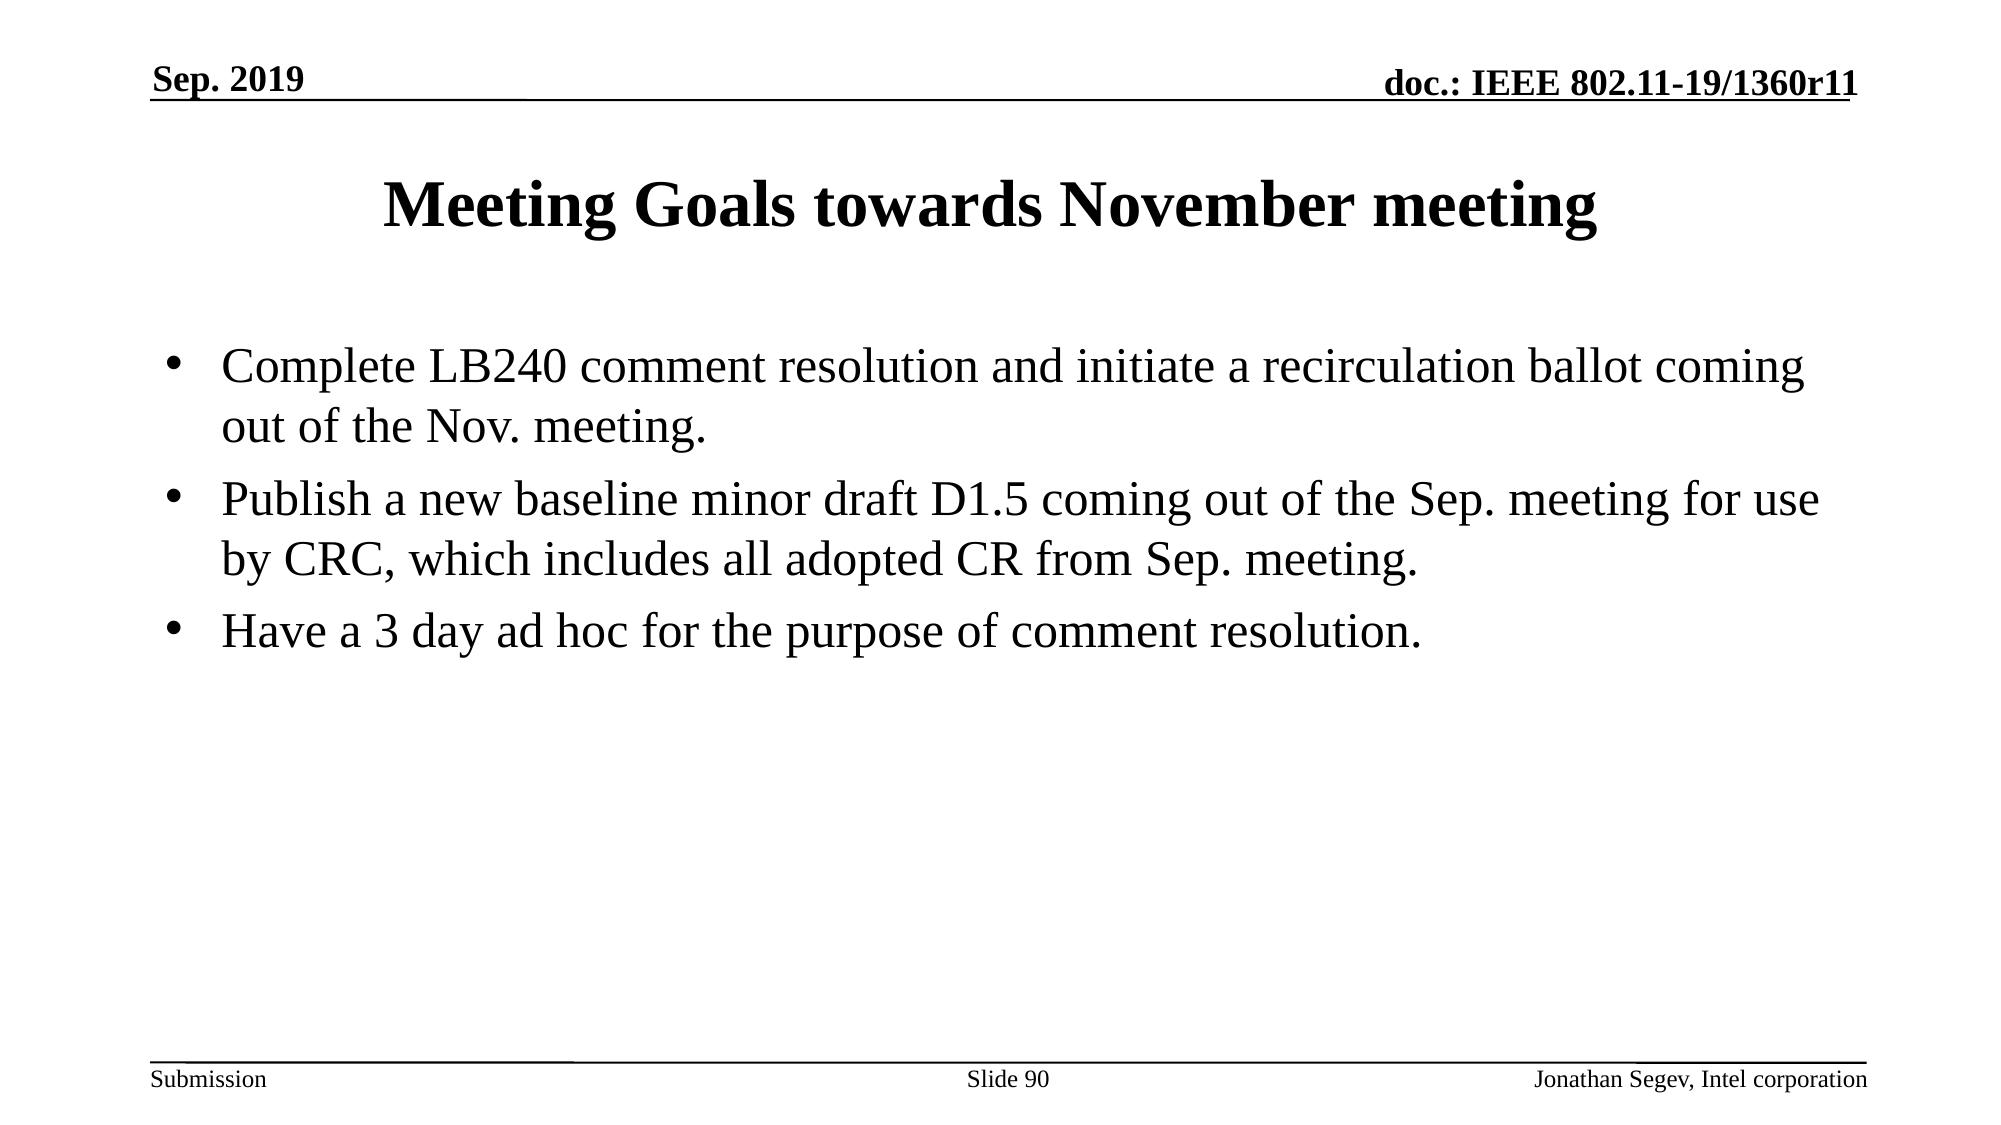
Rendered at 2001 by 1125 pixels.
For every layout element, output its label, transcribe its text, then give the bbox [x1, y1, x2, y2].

slide_number Slide 90 [950, 1061, 1067, 1123]
title Meeting Goals towards November meeting [149, 112, 1850, 288]
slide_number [152, 54, 563, 100]
list Complete LB240 comment resolution and initiate a recirculation ballot coming out of the Nov. meeting. Publish a new baseline minor draft D1.5 coming out of the Sep. meeting for use by CRC, which includes all adopted CR from Sep. meeting. Have a 3 day ad hoc for the purpose of comment resolution. [149, 324, 1850, 1000]
footer Jonathan Segev, Intel corporation [1171, 1061, 1869, 1093]
